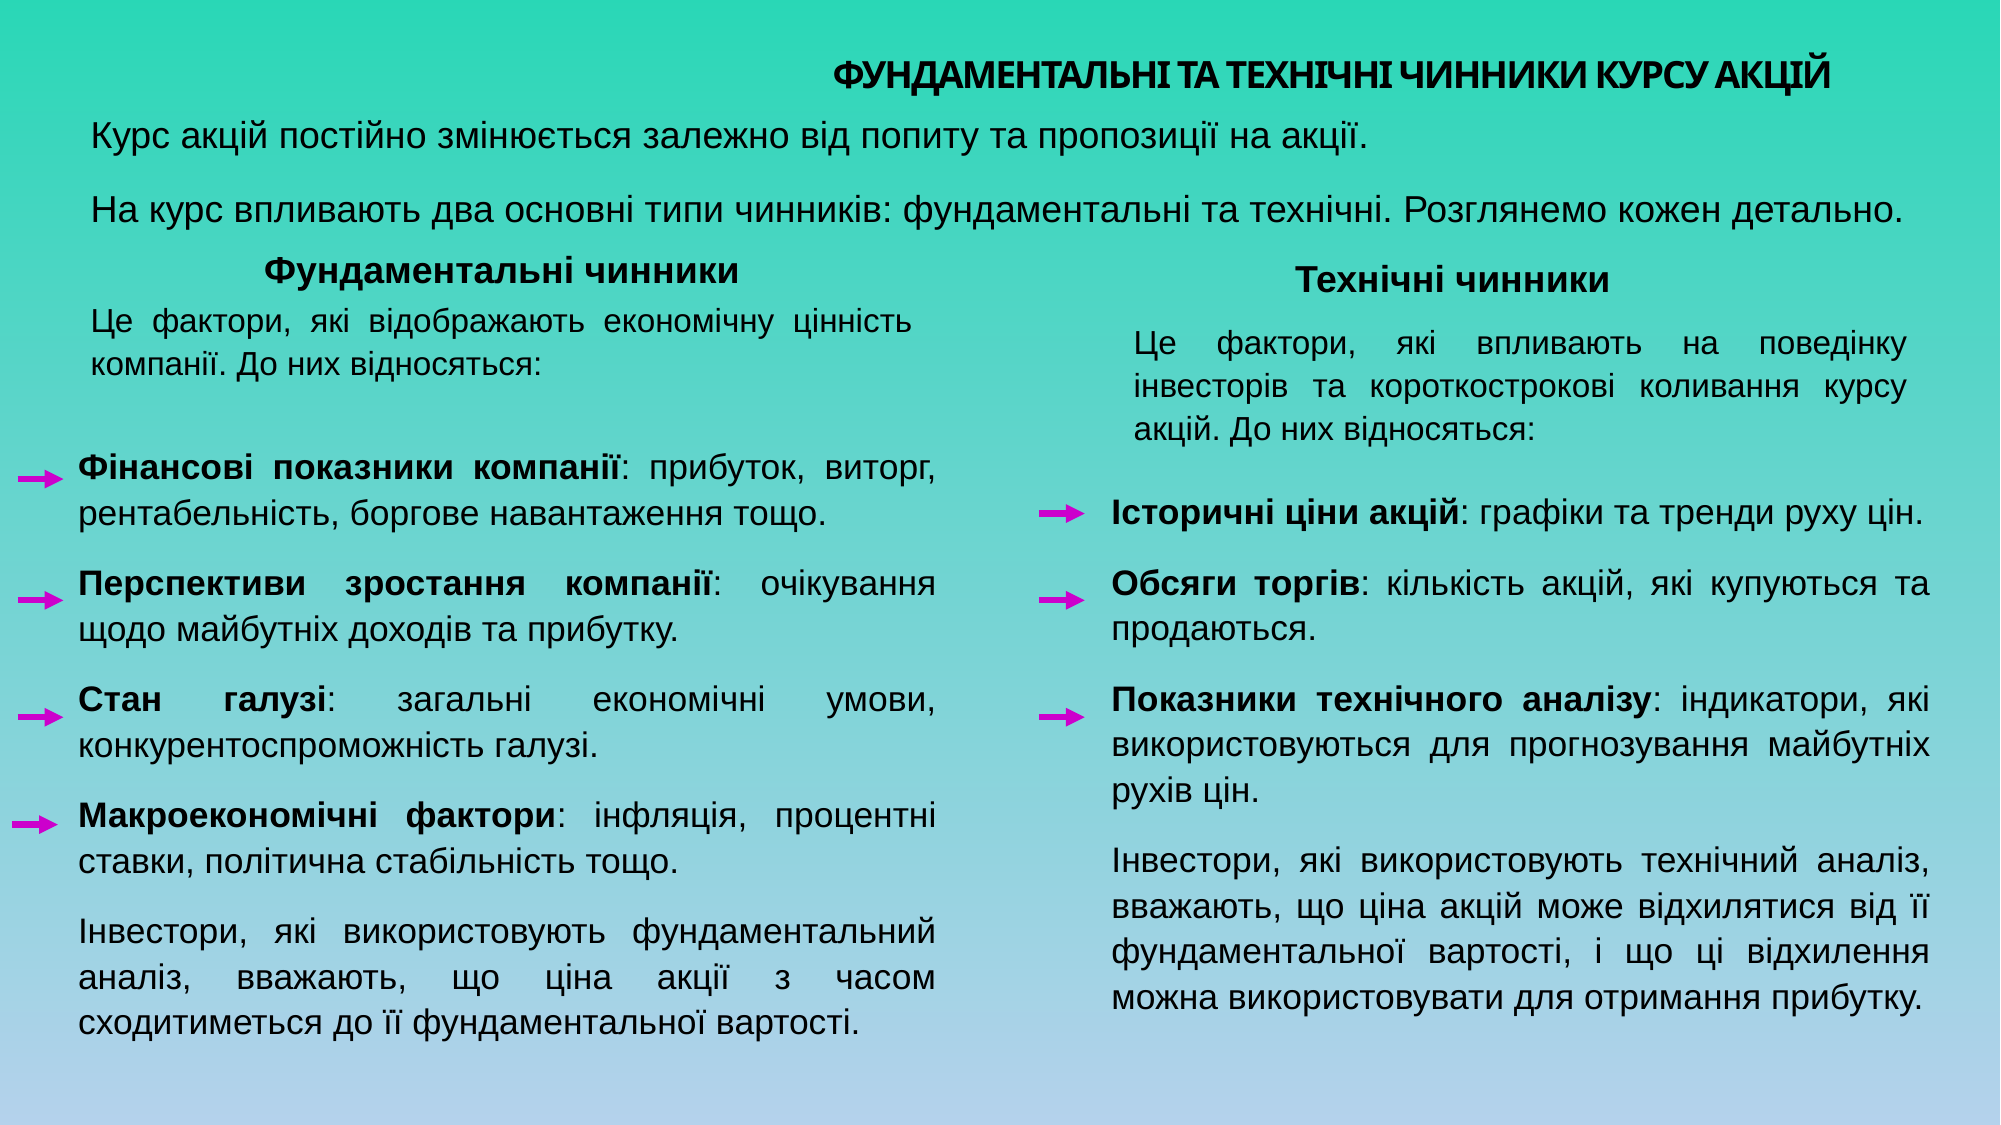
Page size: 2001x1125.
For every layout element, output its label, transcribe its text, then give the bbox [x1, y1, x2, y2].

text_box Фундаментальні чинники [75, 235, 929, 289]
text_box Це фактори, які відображають економічну цінність компанії. До них відносяться: [75, 289, 929, 390]
text_box Історичні ціни акцій: графіки та тренди руху цін. Обсяги торгів: кількість акцій, які купуються та продаються. Показники технічного аналізу: індикатори, які використовуються для прогнозування майбутніх рухів цін. Інвестори, які використовують технічний аналіз, вважають, що ціна акцій може відхилятися від її фундаментальної вартості, і що ці відхилення можна використовувати для отримання прибутку. [1096, 479, 1946, 1024]
text_box Технічні чинники [1118, 244, 1787, 308]
text_box Фундаментальні та технічні чинники курсу акцій [817, 40, 1848, 100]
text_box Курс акцій постійно змінюється залежно від попиту та пропозиції на акції. На курс впливають два основні типи чинників: фундаментальні та технічні. Розглянемо кожен детально. [75, 100, 1923, 237]
text_box Це фактори, які впливають на поведінку інвесторів та короткострокові коливання курсу акцій. До них відносяться: [1118, 311, 1923, 455]
text_box Фінансові показники компанії: прибуток, виторг, рентабельність, боргове навантаження тощо. Перспективи зростання компанії: очікування щодо майбутніх доходів та прибутку. Стан галузі: загальні економічні умови, конкурентоспроможність галузі. Макроекономічні фактори: інфляція, процентні ставки, політична стабільність тощо. Інвестори, які використовують фундаментальний аналіз, вважають, що ціна акції з часом сходитиметься до її фундаментальної вартості. [63, 434, 952, 1050]
